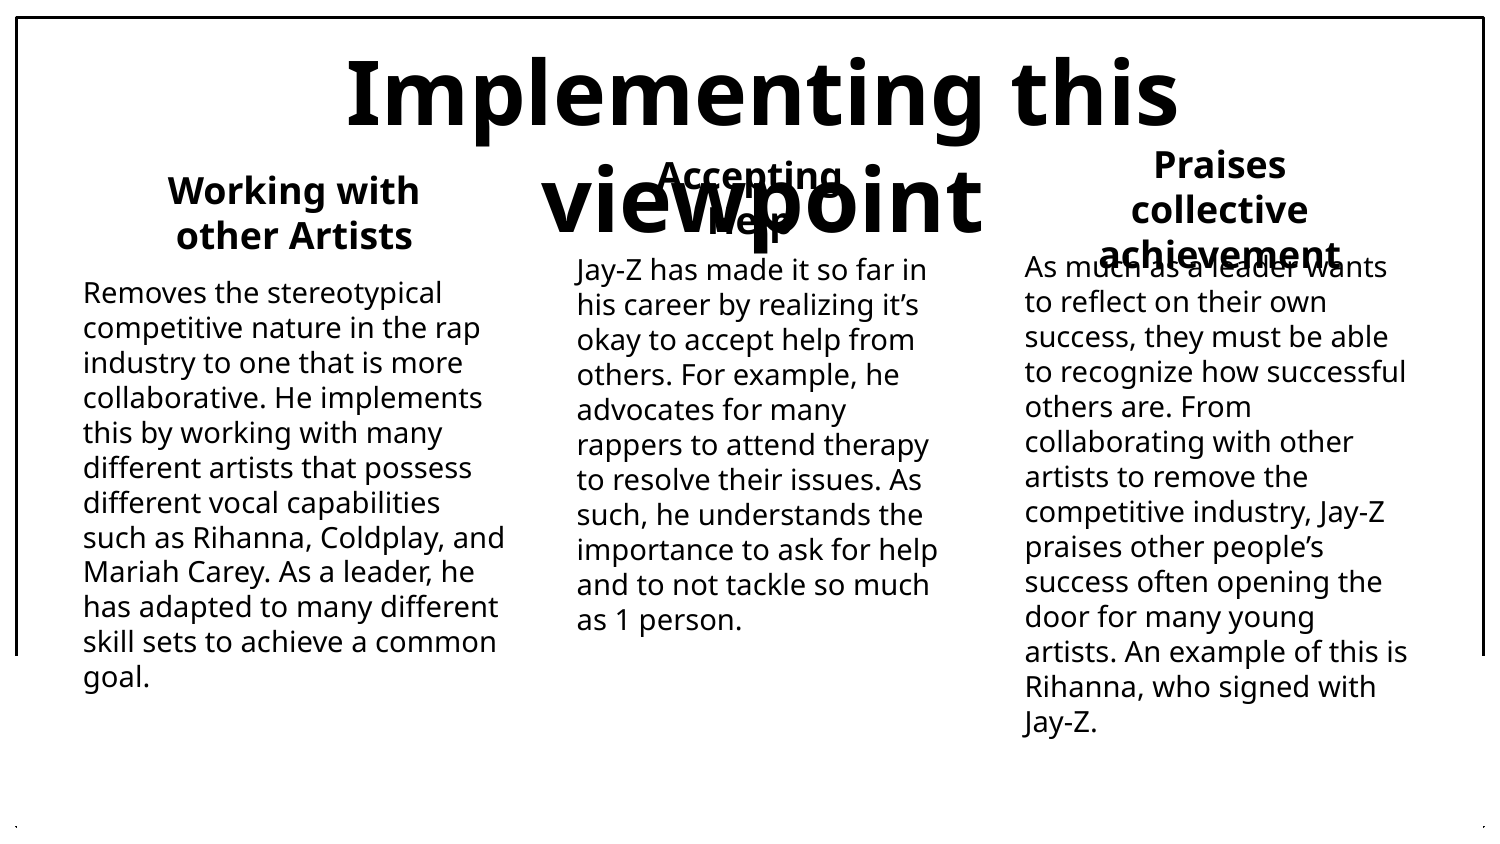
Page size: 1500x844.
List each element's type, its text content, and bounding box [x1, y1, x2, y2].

subtitle Accepting Help [596, 173, 904, 221]
subtitle Praises collective achievement [1066, 138, 1374, 209]
subtitle Removes the stereotypical competitive nature in the rap industry to one that is more collaborative. He implements this by working with many different artists that possess different vocal capabilities such as Rihanna, Coldplay, and Mariah Carey. As a leader, he has adapted to many different skill sets to achieve a common goal. [67, 234, 522, 654]
subtitle Working with other Artists [140, 173, 449, 234]
title Implementing this viewpoint [123, 20, 1403, 142]
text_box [16, 656, 1484, 827]
subtitle As much as a leader wants to reflect on their own success, they must be able to recognize how successful others are. From collaborating with other artists to remove the competitive industry, Jay-Z praises other people’s success often opening the door for many young artists. An example of this is Rihanna, who signed with Jay-Z. [1009, 209, 1431, 654]
subtitle Jay-Z has made it so far in his career by realizing it’s okay to accept help from others. For example, he advocates for many rappers to attend therapy to resolve their issues. As such, he understands the importance to ask for help and to not tackle so much as 1 person. [561, 236, 965, 652]
